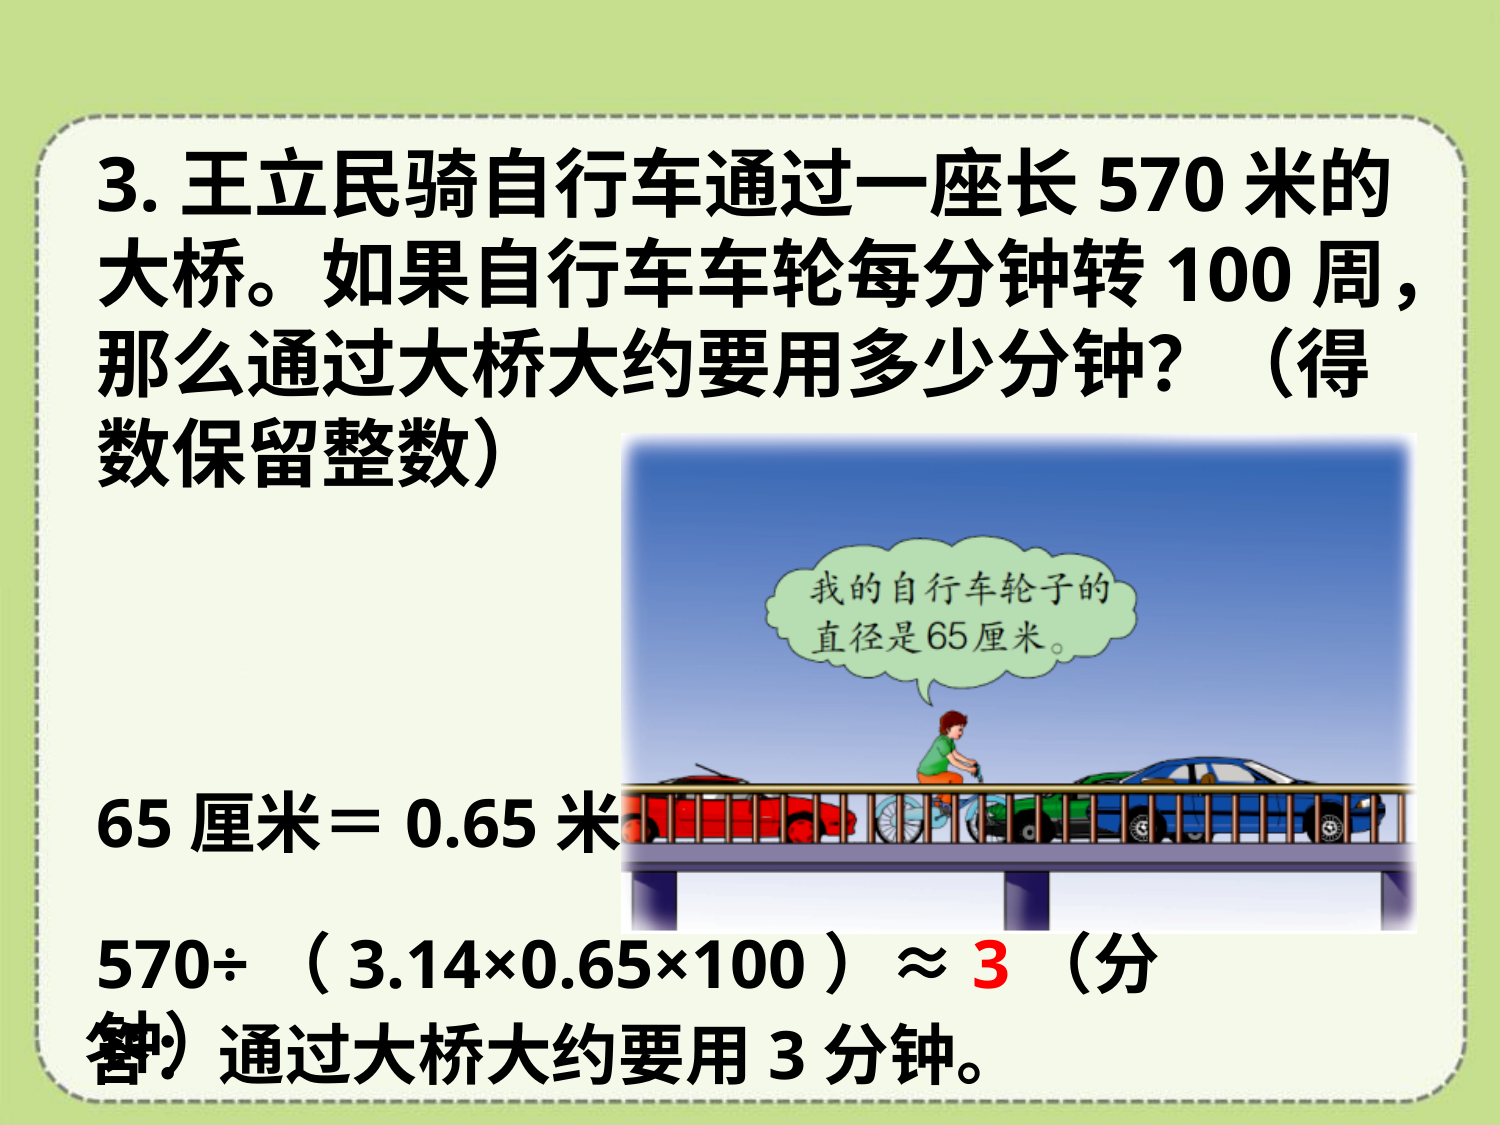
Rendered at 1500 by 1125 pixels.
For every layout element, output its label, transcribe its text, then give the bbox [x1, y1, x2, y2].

picture [0, 0, 1500, 1125]
text_box 65厘米＝0.65米 [82, 773, 615, 869]
text_box 570÷（3.14×0.65×100）≈3（分钟） [81, 913, 1219, 1089]
text_box 答：通过大桥大约要用3分钟。 [70, 1005, 1020, 1101]
text_box 3.王立民骑自行车通过一座长570米的大桥。如果自行车车轮每分钟转100周，那么通过大桥大约要用多少分钟？（得数保留整数） [81, 128, 1430, 504]
